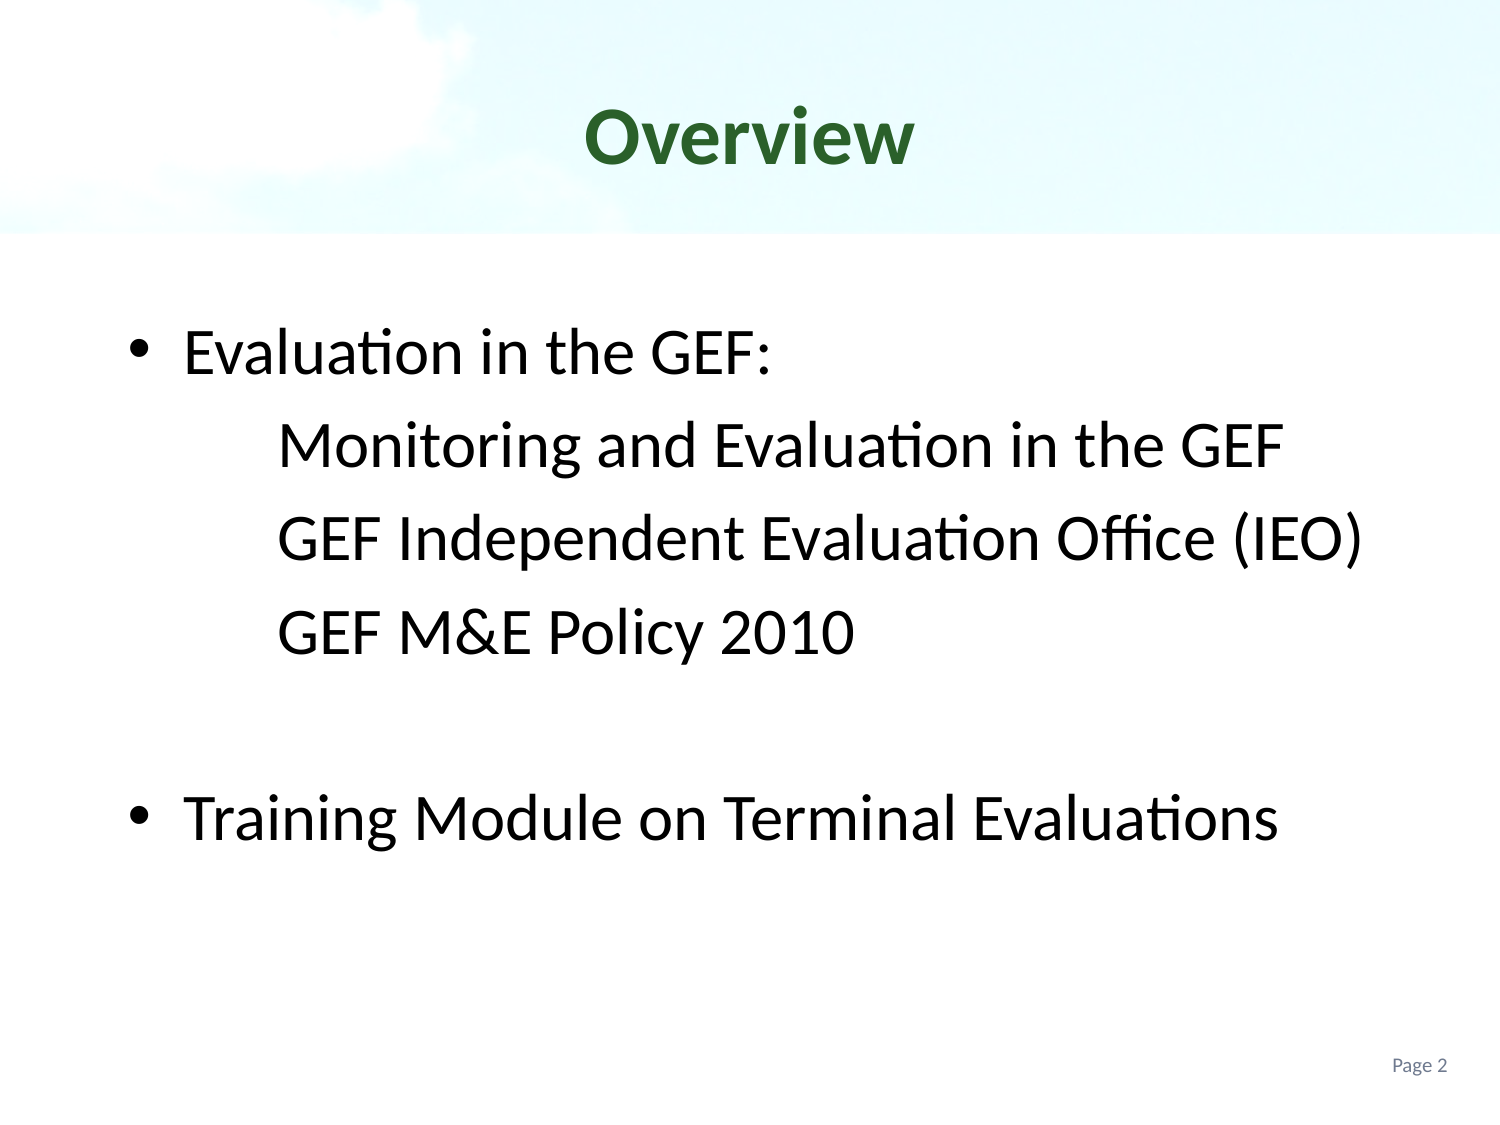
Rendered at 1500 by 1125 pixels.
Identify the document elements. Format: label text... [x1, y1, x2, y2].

title Overview [37, 37, 1463, 225]
list Evaluation in the GEF: Monitoring and Evaluation in the GEF GEF Independent Evaluation Office (IEO) GEF M&E Policy 2010 Training Module on Terminal Evaluations [112, 299, 1463, 1050]
